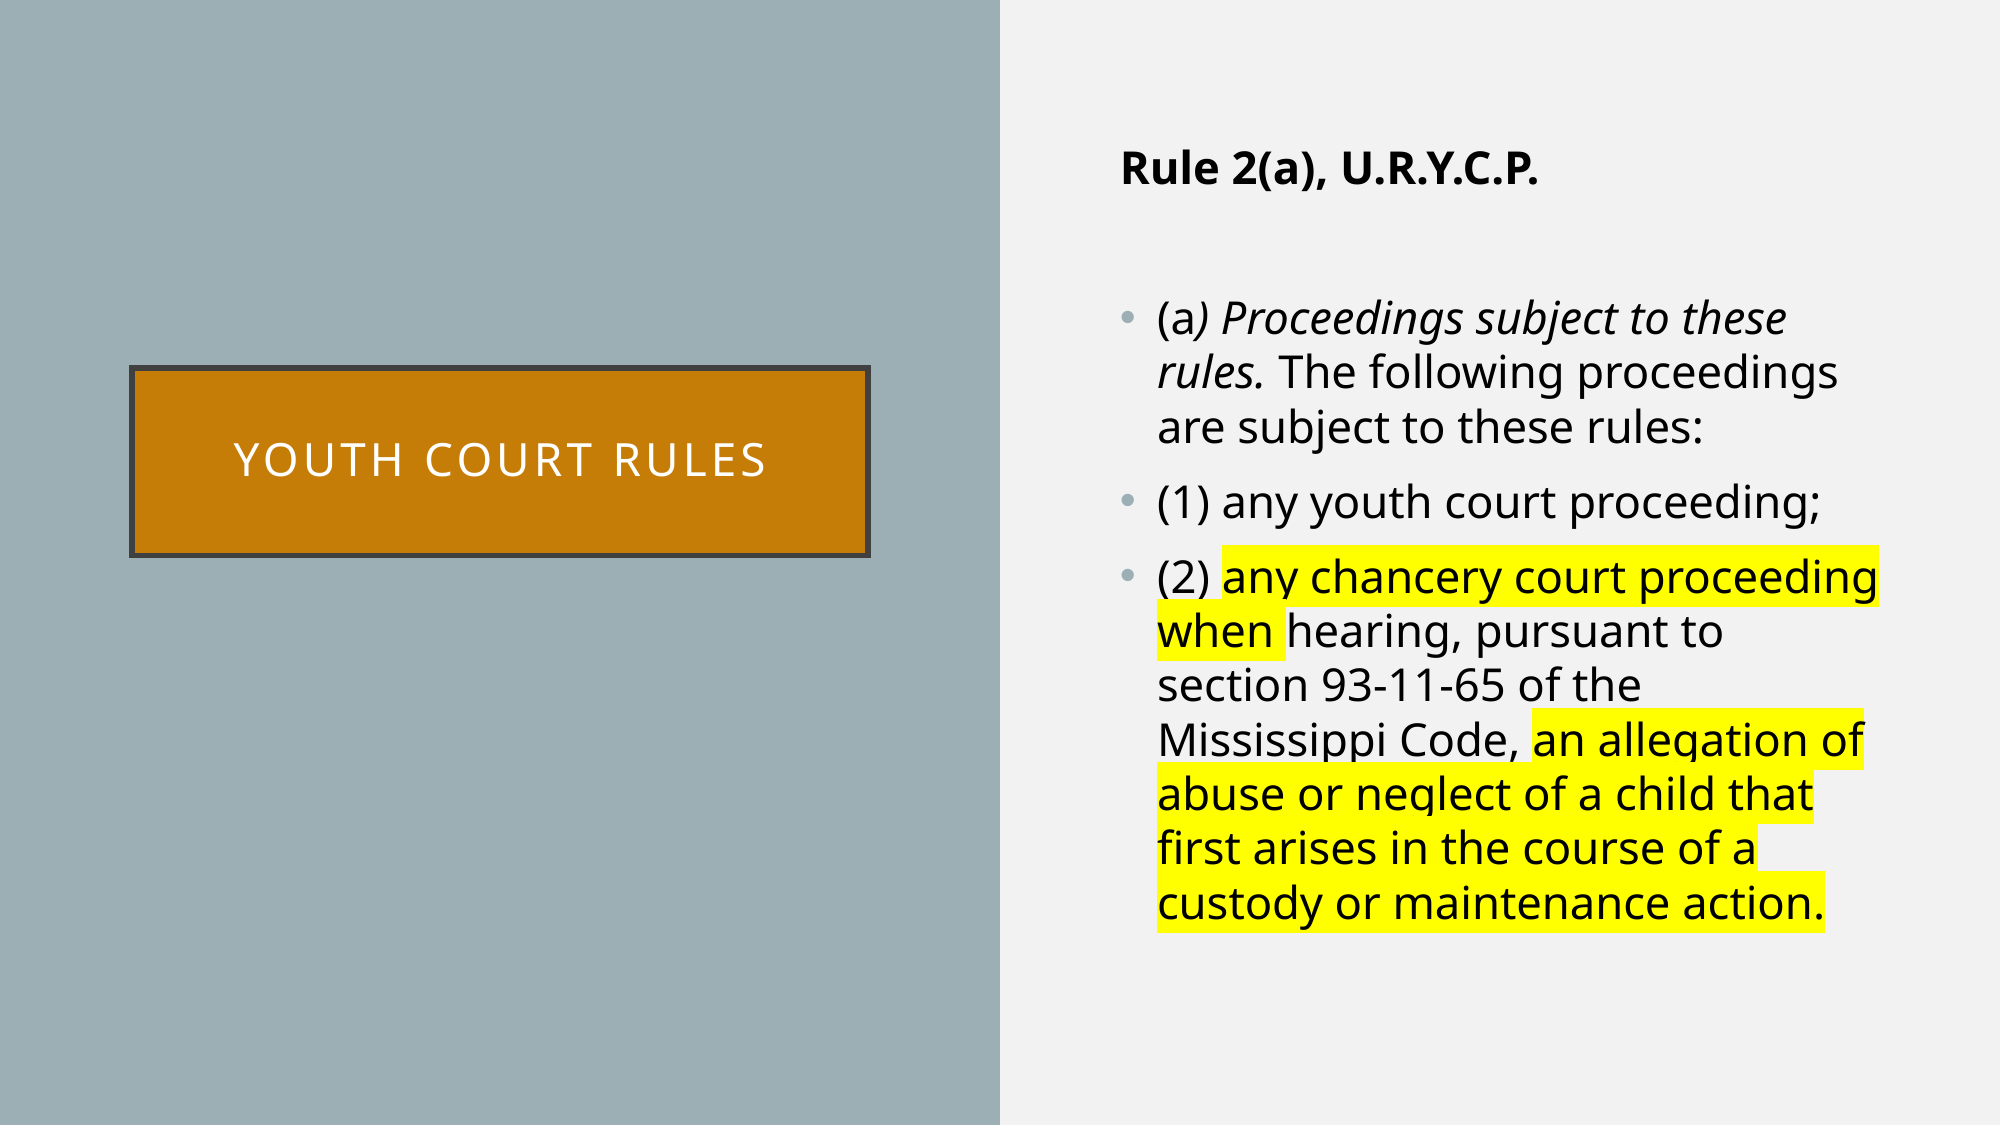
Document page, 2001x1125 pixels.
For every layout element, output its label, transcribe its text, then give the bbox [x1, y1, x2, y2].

title Youth court rules [129, 365, 871, 558]
list Rule 2(a), U.R.Y.C.P. (a) Proceedings subject to these rules. The following proceedings are subject to these rules: (1) any youth court proceeding; (2) any chancery court proceeding when hearing, pursuant to section 93-11-65 of the Mississippi Code, an allegation of abuse or neglect of a child that first arises in the course of a custody or maintenance action. [1104, 131, 1895, 993]
